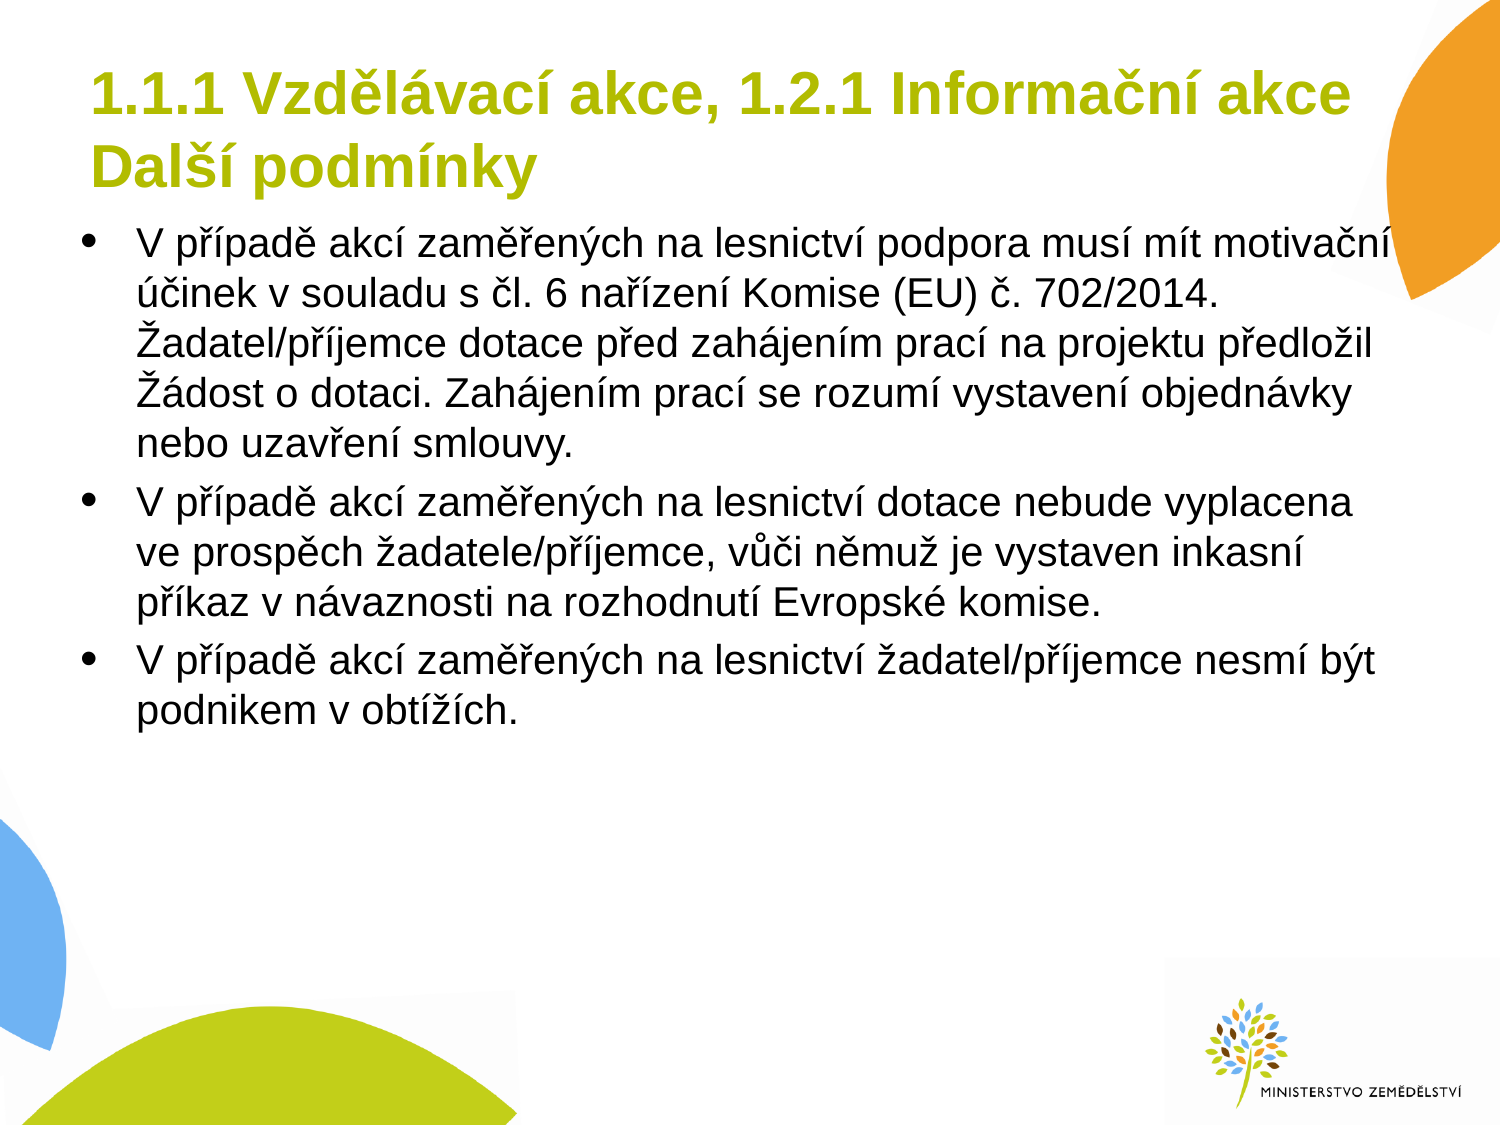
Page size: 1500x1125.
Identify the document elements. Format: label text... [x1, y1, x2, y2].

picture [0, 0, 1500, 1125]
list V případě akcí zaměřených na lesnictví podpora musí mít motivační účinek v souladu s čl. 6 nařízení Komise (EU) č. 702/2014. Žadatel/příjemce dotace před zahájením prací na projektu předložil Žádost o dotaci. Zahájením prací se rozumí vystavení objednávky nebo uzavření smlouvy. V případě akcí zaměřených na lesnictví dotace nebude vyplacena ve prospěch žadatele/příjemce, vůči němuž je vystaven inkasní příkaz v návaznosti na rozhodnutí Evropské komise. V případě akcí zaměřených na lesnictví žadatel/příjemce nesmí být podnikem v obtížích. [64, 208, 1415, 1125]
title 1.1.1 Vzdělávací akce, 1.2.1 Informační akce Další podmínky [75, 45, 1425, 209]
